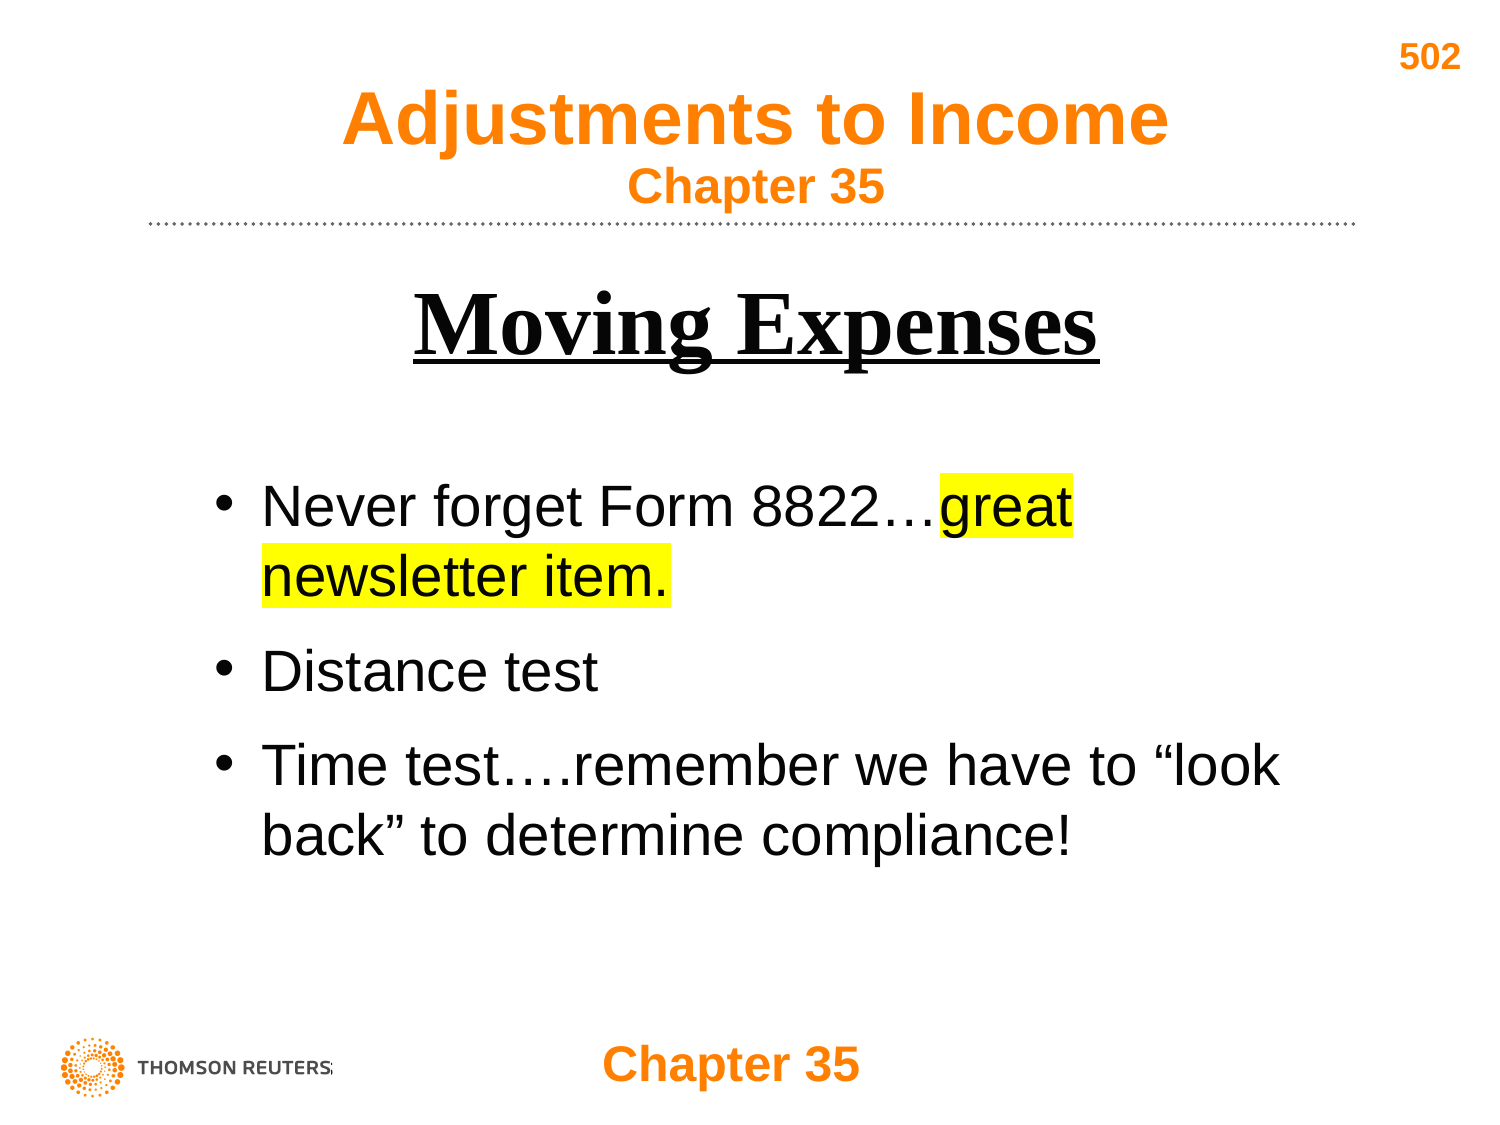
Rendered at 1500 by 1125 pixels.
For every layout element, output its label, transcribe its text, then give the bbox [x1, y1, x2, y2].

text_box Never forget Form 8822…great newsletter item. Distance test Time test….remember we have to “look back” to determine compliance! [200, 460, 1350, 875]
text_box Chapter 35 [587, 1024, 875, 1093]
title Adjustments to Income Chapter 35 [162, 55, 1351, 215]
list Moving Expenses [158, 274, 1385, 401]
picture [60, 1037, 333, 1125]
text_box 502 [1384, 24, 1485, 85]
